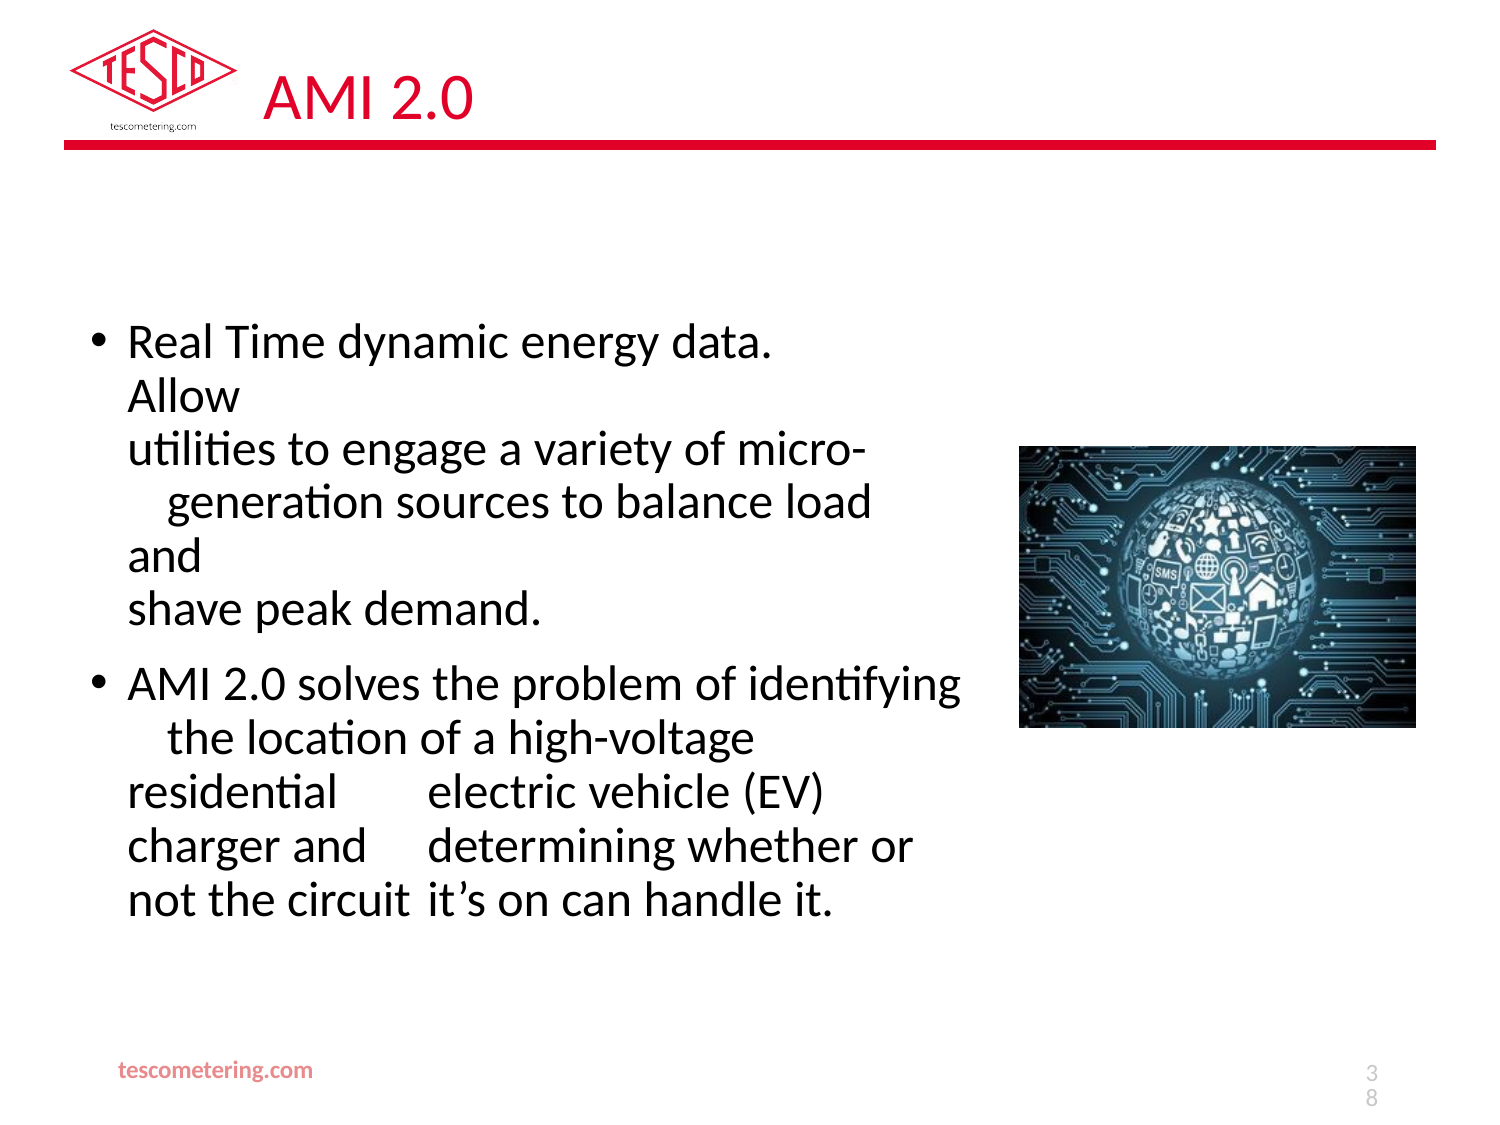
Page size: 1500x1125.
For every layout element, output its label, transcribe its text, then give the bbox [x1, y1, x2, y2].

slide_number 38 [1349, 745, 1390, 1125]
text_box Real Time dynamic energy data. Allow utilities to engage a variety of micro- generation sources to balance load and shave peak demand. AMI 2.0 solves the problem of identifying the location of a high-voltage residential electric vehicle (EV) charger and determining whether or not the circuit it’s on can handle it. [87, 307, 966, 927]
title AMI 2.0 [253, 0, 1437, 187]
footer tescometering.com [116, 742, 320, 1125]
picture [69, 29, 238, 133]
picture [1019, 446, 1416, 728]
